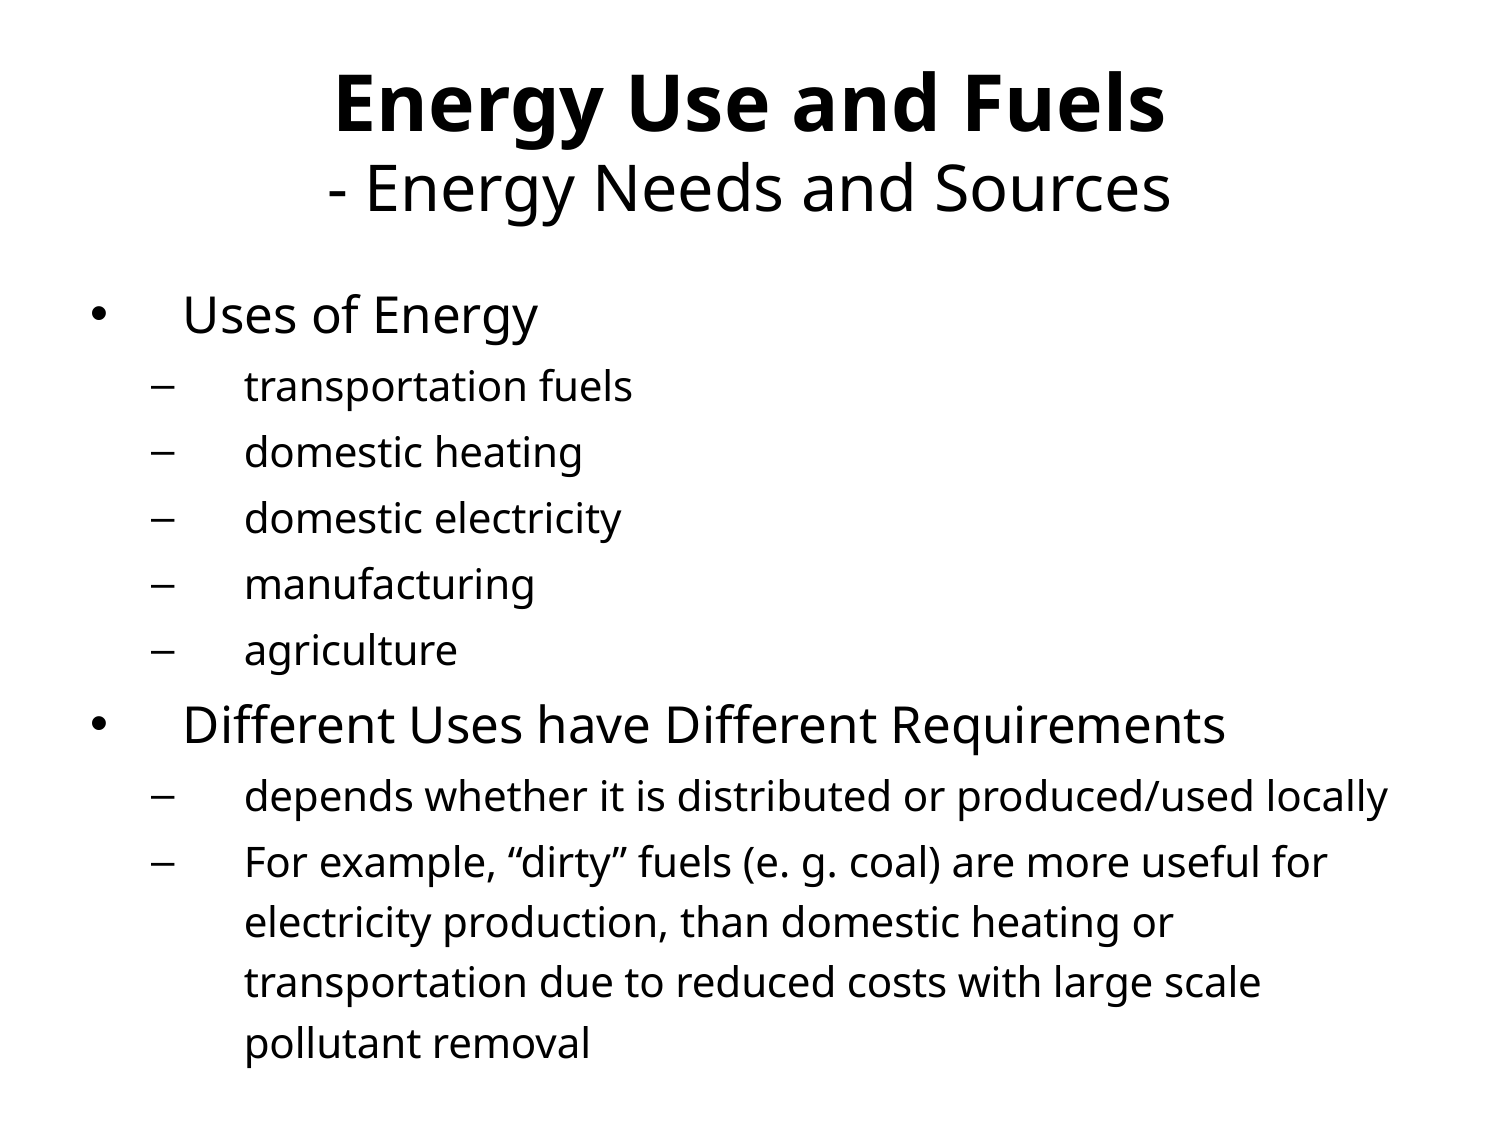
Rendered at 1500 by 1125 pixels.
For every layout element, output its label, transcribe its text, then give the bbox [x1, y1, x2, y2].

list Uses of Energy transportation fuels domestic heating domestic electricity manufacturing agriculture Different Uses have Different Requirements depends whether it is distributed or produced/used locally For example, “dirty” fuels (e. g. coal) are more useful for electricity production, than domestic heating or transportation due to reduced costs with large scale pollutant removal [75, 262, 1425, 1100]
title Energy Use and Fuels - Energy Needs and Sources [75, 45, 1425, 233]
